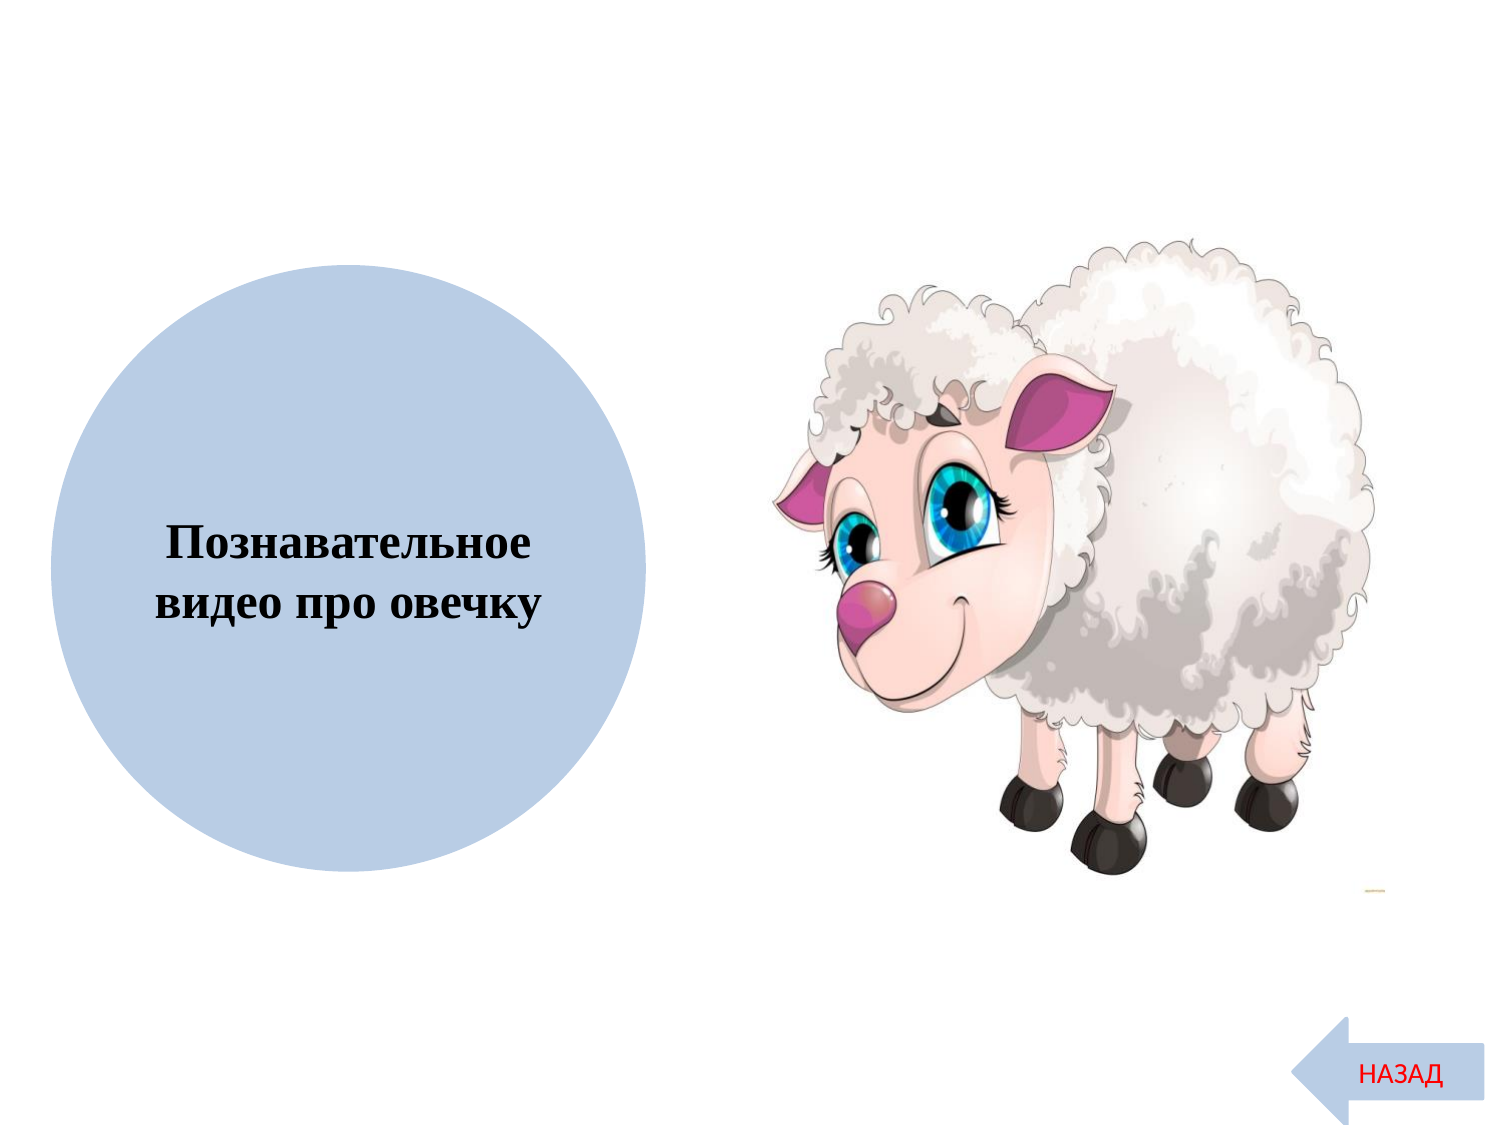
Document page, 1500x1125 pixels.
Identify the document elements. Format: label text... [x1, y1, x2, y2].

text_box НАЗАД [1291, 1016, 1485, 1125]
text_box Познавательное видео про овечку [50, 265, 646, 872]
picture [759, 207, 1389, 894]
